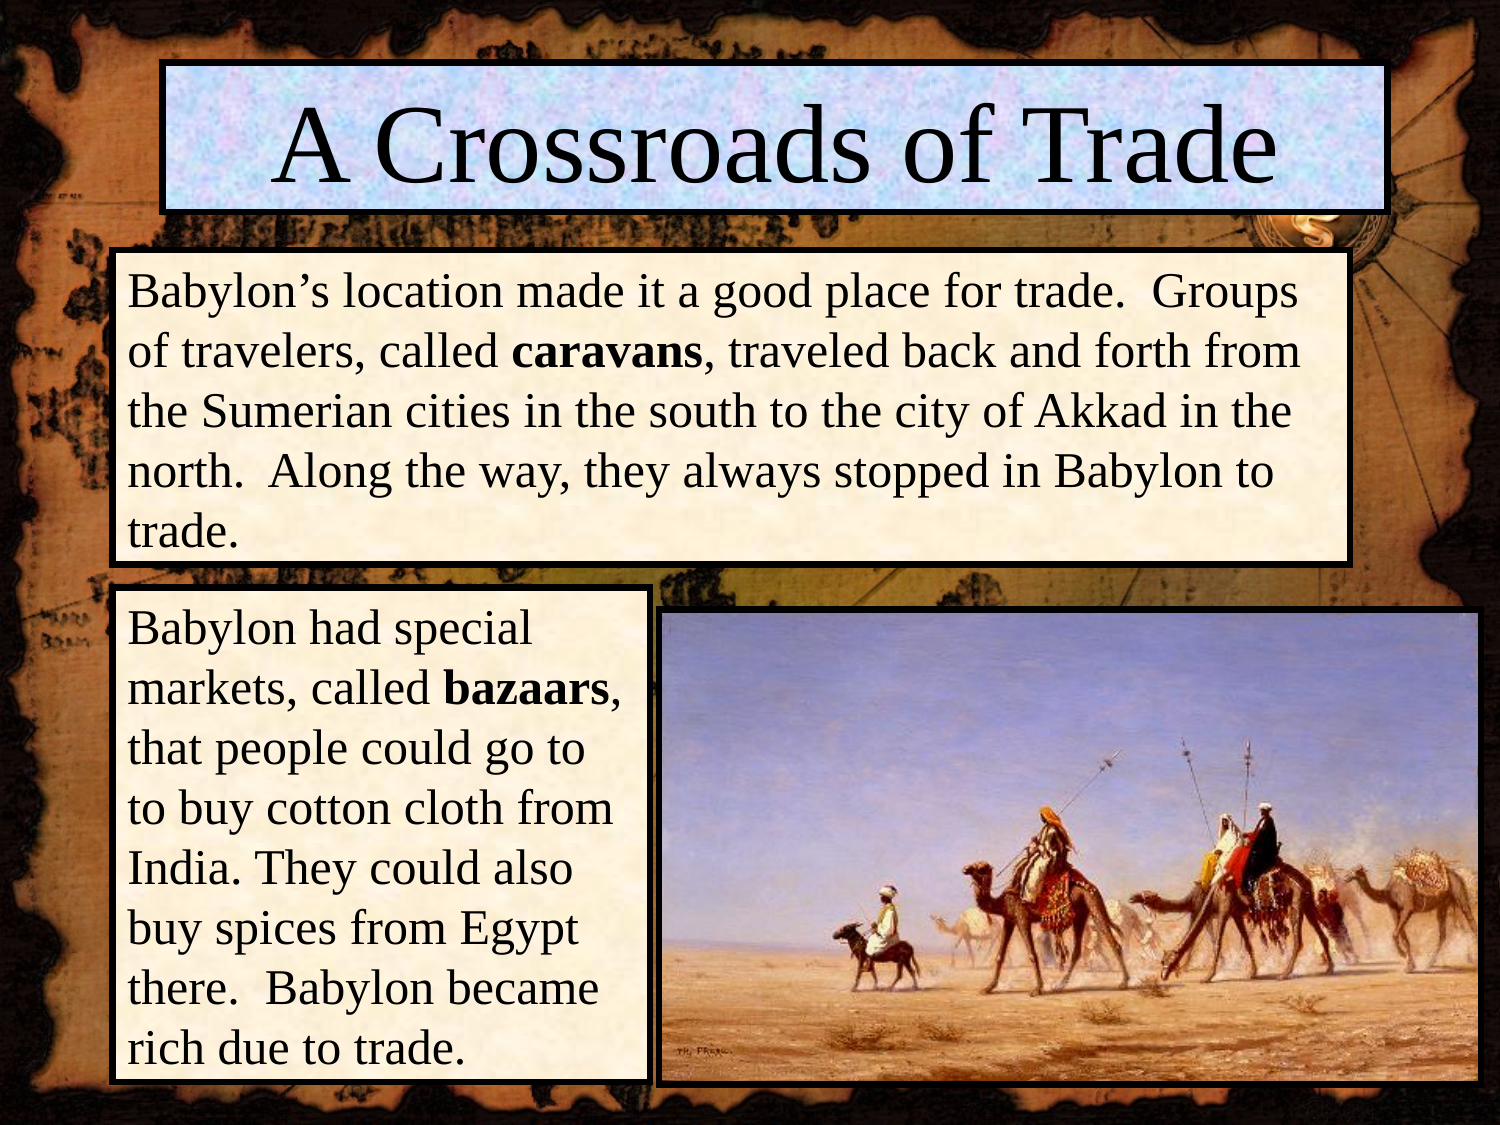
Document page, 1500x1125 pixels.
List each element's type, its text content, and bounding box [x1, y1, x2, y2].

text_box A Crossroads of Trade [162, 62, 1388, 213]
picture [0, 0, 1500, 1125]
text_box Babylon had special markets, called bazaars, that people could go to to buy cotton cloth from India. They could also buy spices from Egypt there. Babylon became rich due to trade. [112, 587, 650, 1083]
text_box Babylon’s location made it a good place for trade. Groups of travelers, called caravans, traveled back and forth from the Sumerian cities in the south to the city of Akkad in the north. Along the way, they always stopped in Babylon to trade. [112, 249, 1350, 565]
